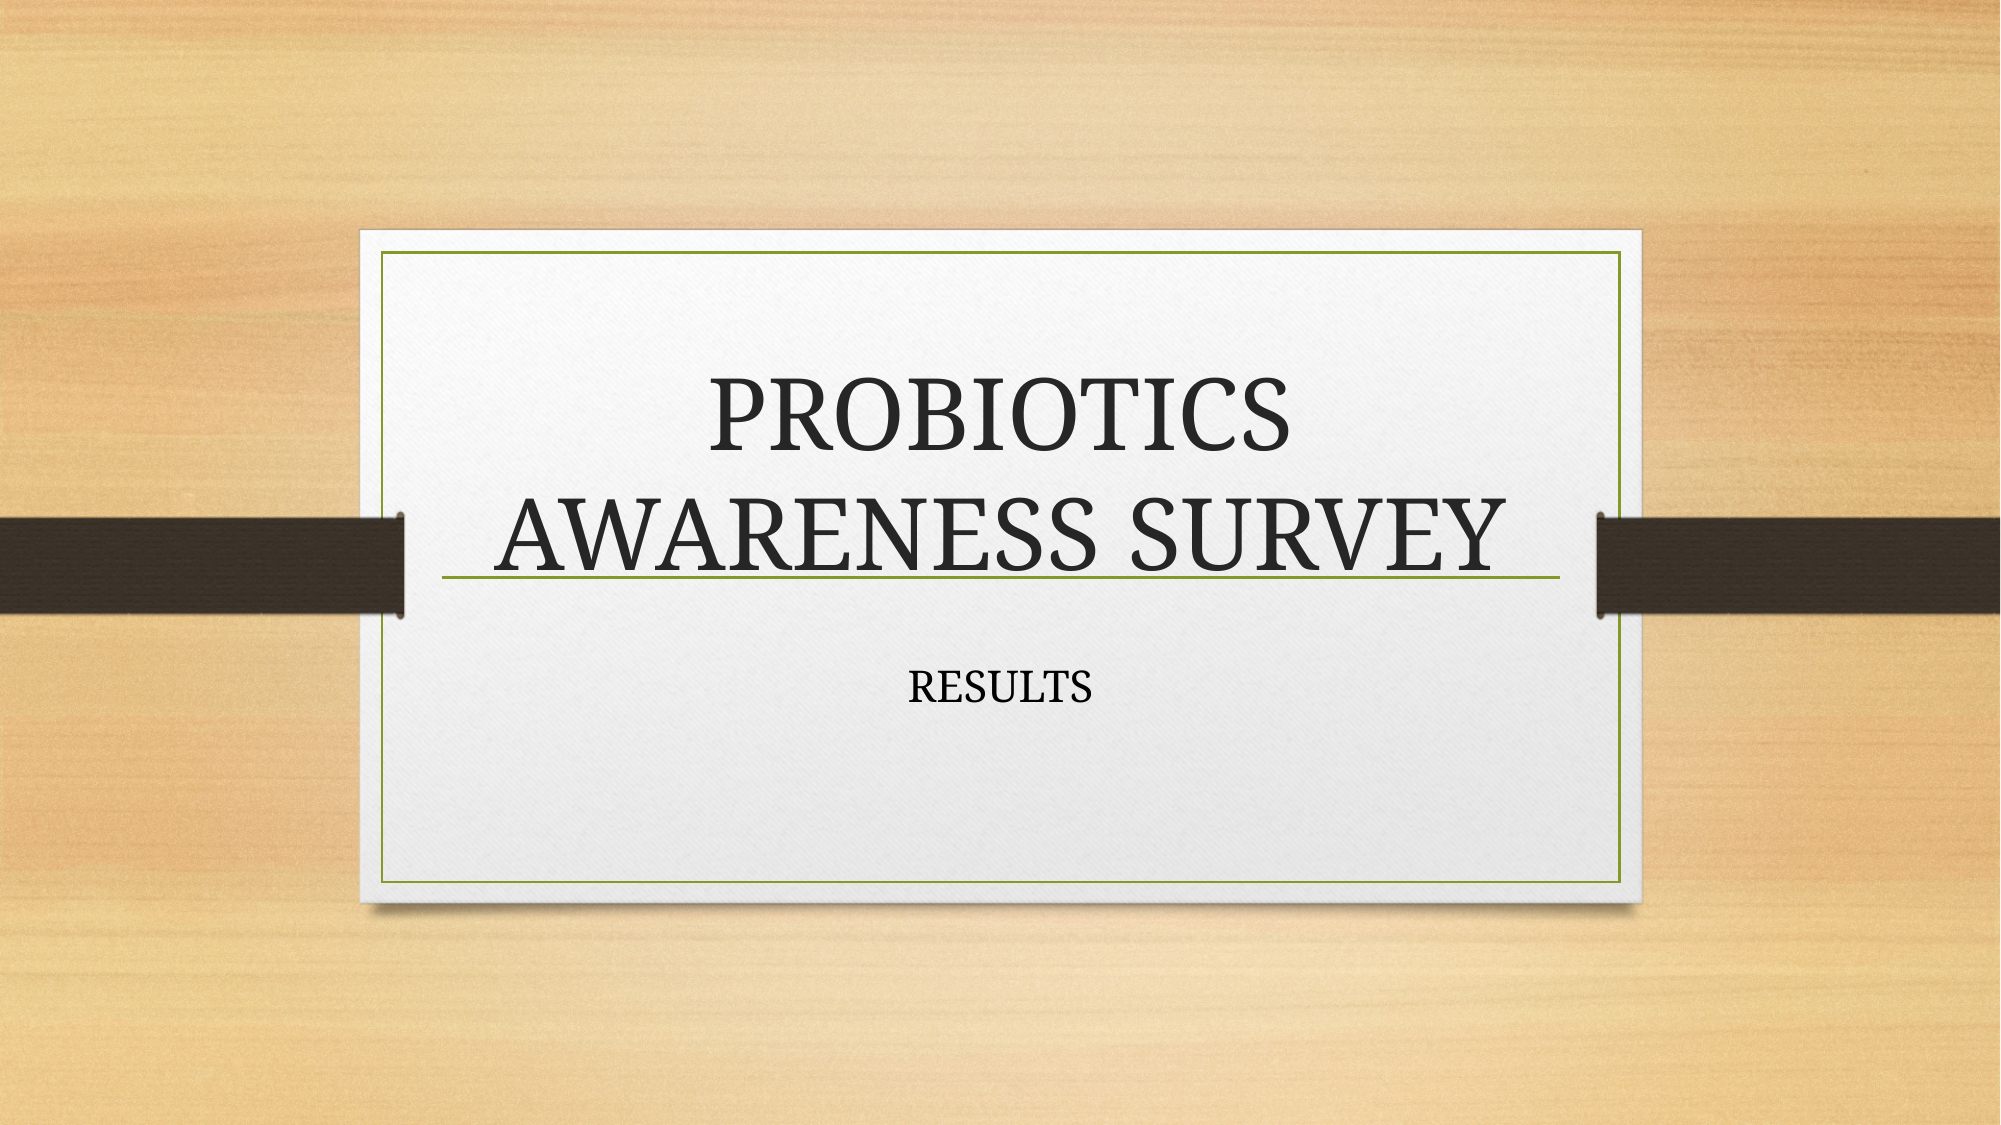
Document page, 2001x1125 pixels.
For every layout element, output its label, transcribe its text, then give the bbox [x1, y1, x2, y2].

picture [0, 0, 2001, 1125]
subtitle RESULTS [441, 651, 1560, 869]
title PROBIOTICS AWARENESS SURVEY [441, 348, 1560, 598]
